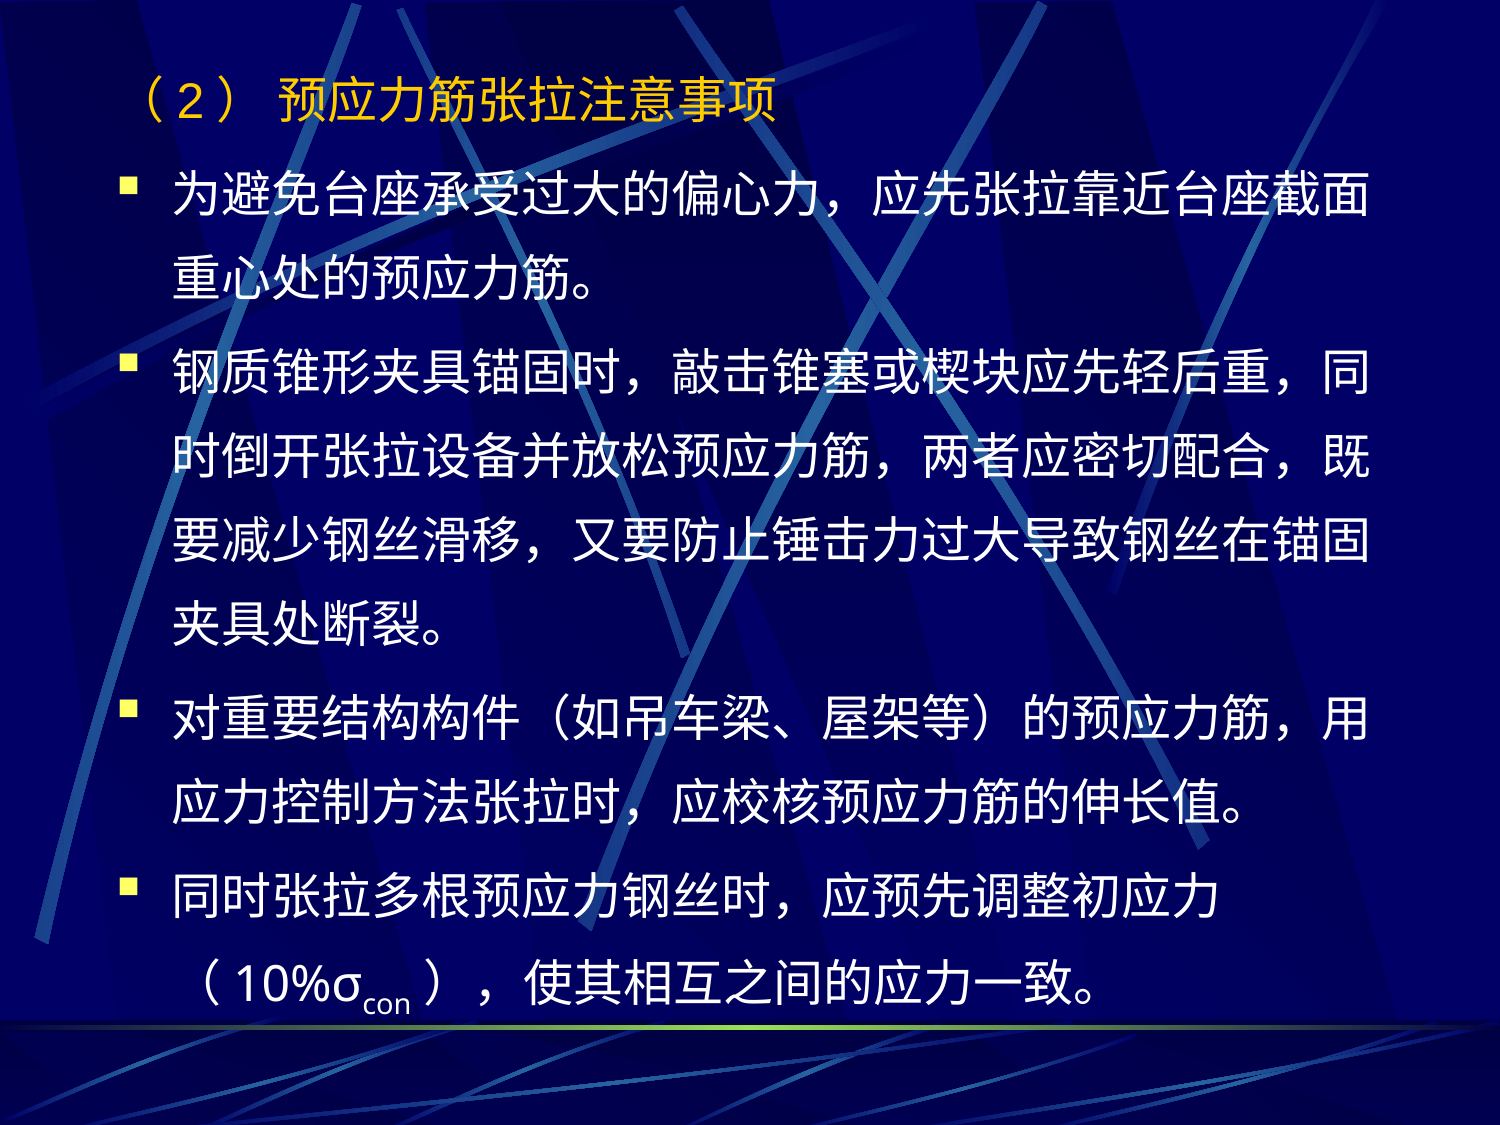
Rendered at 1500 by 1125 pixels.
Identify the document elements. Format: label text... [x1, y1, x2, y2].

text_box （2） 预应力筋张拉注意事项 为避免台座承受过大的偏心力，应先张拉靠近台座截面重心处的预应力筋。 钢质锥形夹具锚固时，敲击锥塞或楔块应先轻后重，同时倒开张拉设备并放松预应力筋，两者应密切配合，既要减少钢丝滑移，又要防止锤击力过大导致钢丝在锚固夹具处断裂。 对重要结构构件（如吊车梁、屋架等）的预应力筋，用应力控制方法张拉时，应校核预应力筋的伸长值。 同时张拉多根预应力钢丝时，应预先调整初应力（10%σcon），使其相互之间的应力一致。 [99, 37, 1413, 1025]
